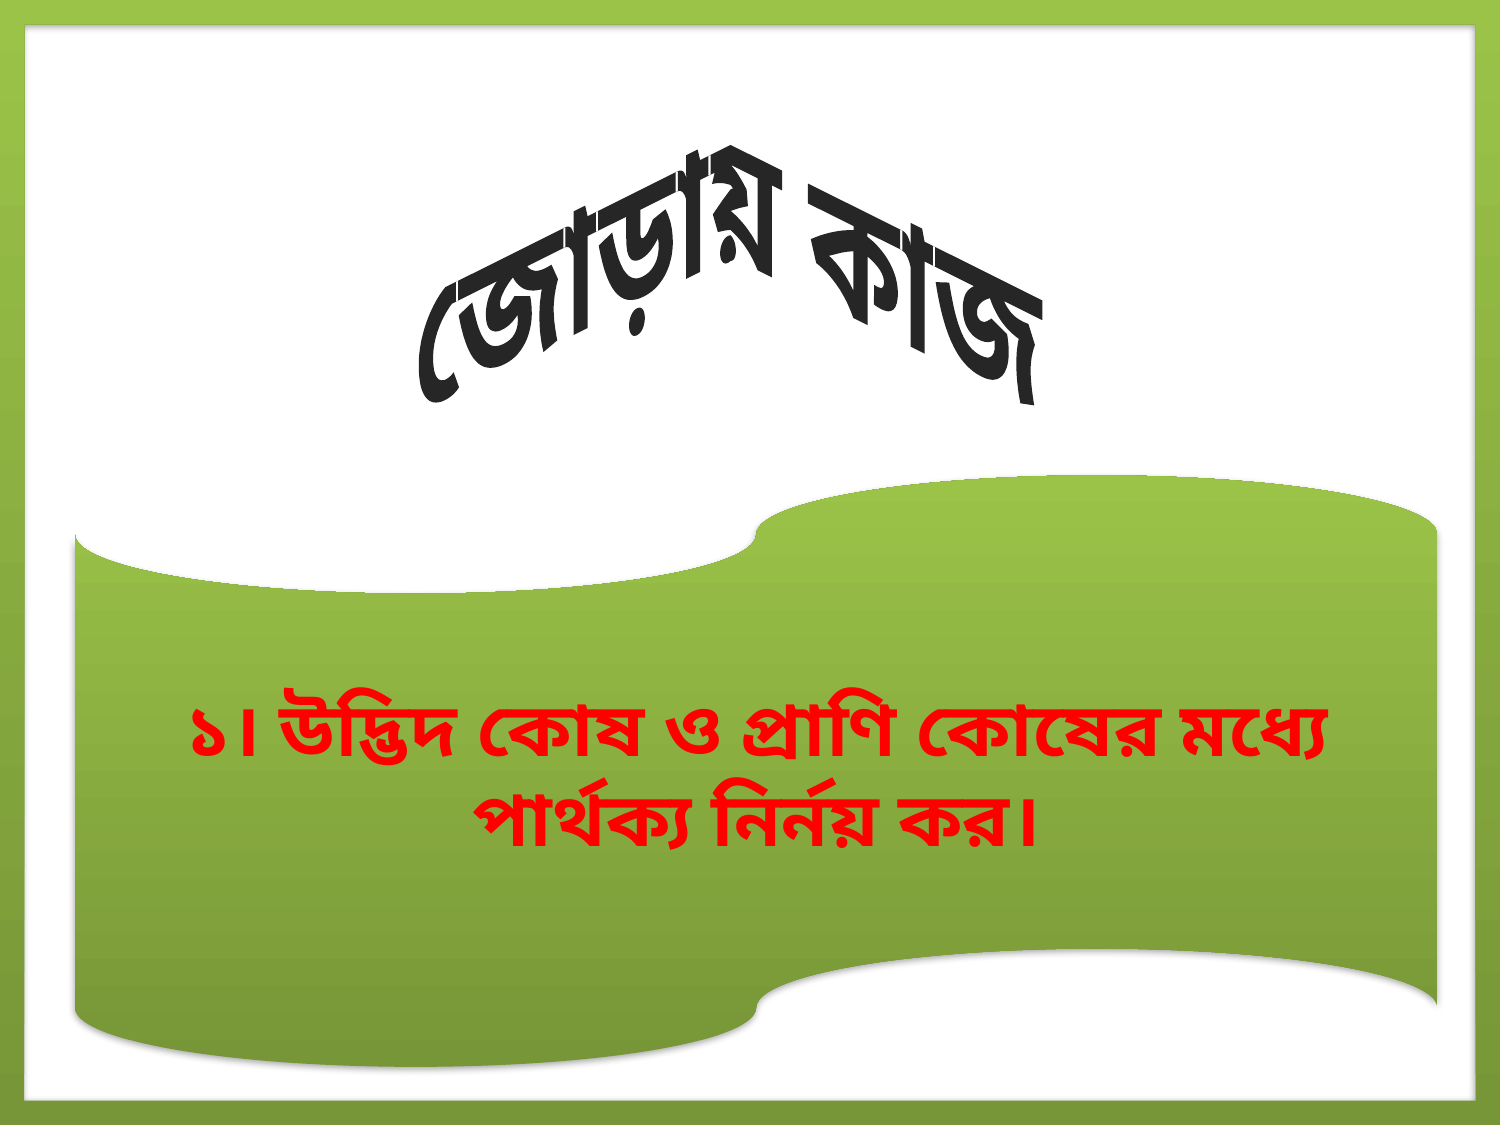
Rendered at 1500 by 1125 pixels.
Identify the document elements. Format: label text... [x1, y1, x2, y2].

text_box ১। উদ্ভিদ কোষ ও প্রাণি কোষের মধ্যে পার্থক্য নির্নয় কর। [74, 475, 1438, 1067]
text_box [0, 0, 1500, 1125]
